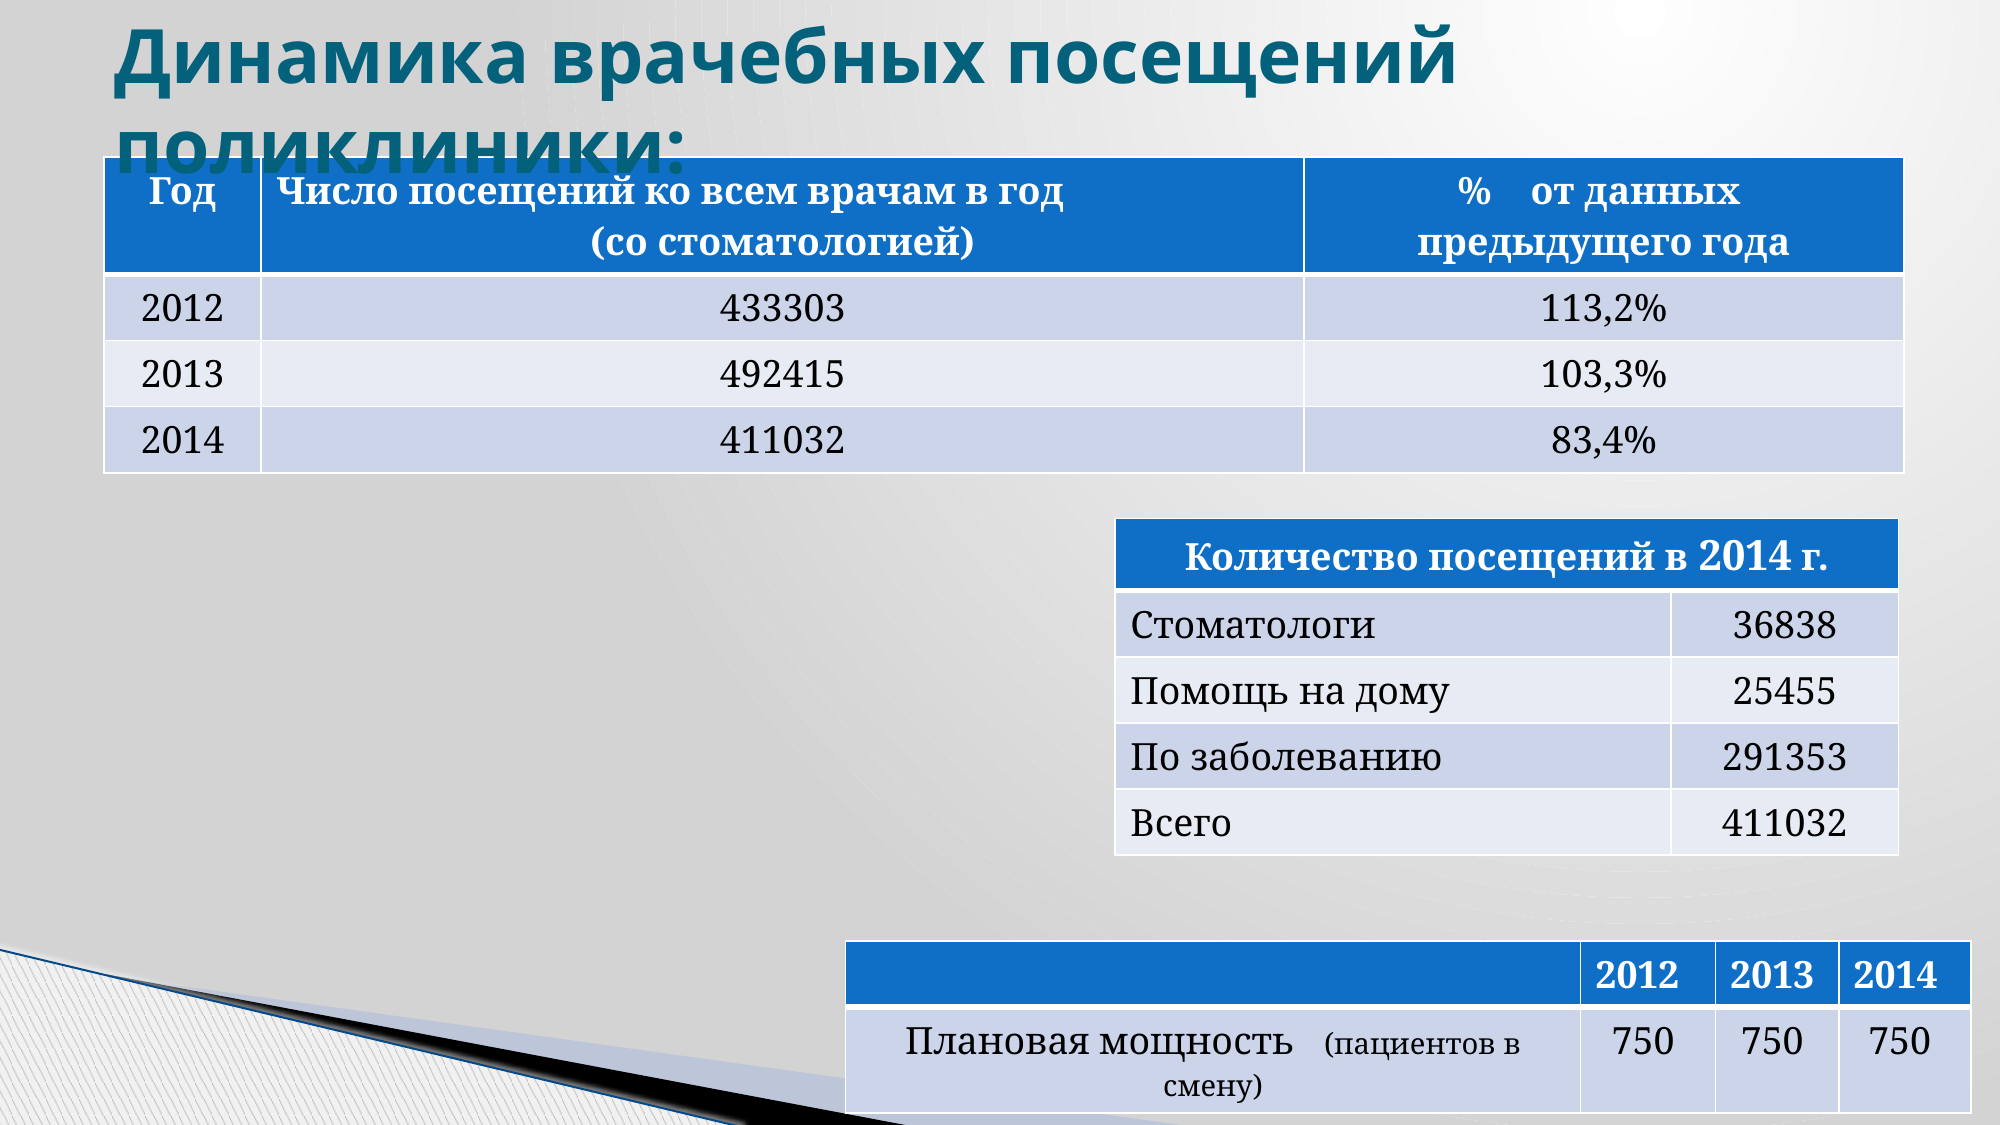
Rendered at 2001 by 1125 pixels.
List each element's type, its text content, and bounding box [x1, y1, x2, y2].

table_cell 433303 [262, 277, 1303, 340]
table_cell 750 [1716, 1010, 1838, 1112]
table_cell 2014 [105, 407, 260, 472]
table_cell Помощь на дому [1116, 658, 1670, 722]
table_cell Стоматологи [1116, 593, 1670, 656]
table_cell 411032 [262, 407, 1303, 472]
table_cell По заболеванию [1116, 724, 1670, 788]
table_cell 750 [1840, 1010, 1970, 1112]
table_cell 36838 [1672, 593, 1898, 656]
table_cell 411032 [1672, 790, 1898, 854]
table_cell 492415 [262, 341, 1303, 406]
table_cell 103,3% [1305, 341, 1903, 406]
table_cell Плановая мощность (пациентов в смену) [846, 1010, 1580, 1112]
table_cell 2013 [105, 341, 260, 406]
table_header % от данных предыдущего года [1305, 158, 1903, 272]
table_cell 750 [1581, 1010, 1715, 1112]
table_header [846, 942, 1580, 1004]
table_cell 83,4% [1305, 407, 1903, 472]
table_cell 291353 [1672, 724, 1898, 788]
table_cell Всего [1116, 790, 1670, 854]
table_header 2014 [1840, 942, 1970, 1004]
table_cell 113,2% [1305, 277, 1903, 340]
table_header Число посещений ко всем врачам в год (со стоматологией) [262, 170, 1303, 272]
table_cell 25455 [1672, 658, 1898, 722]
table_header 2013 [1716, 942, 1838, 1004]
title Динамика врачебных посещений поликлиники: [99, 27, 1900, 170]
table_header 2012 [1581, 942, 1715, 1004]
table_header Год [105, 170, 260, 272]
table_header Количество посещений в 2014 г. [1116, 519, 1898, 588]
table_cell 2012 [105, 277, 260, 340]
